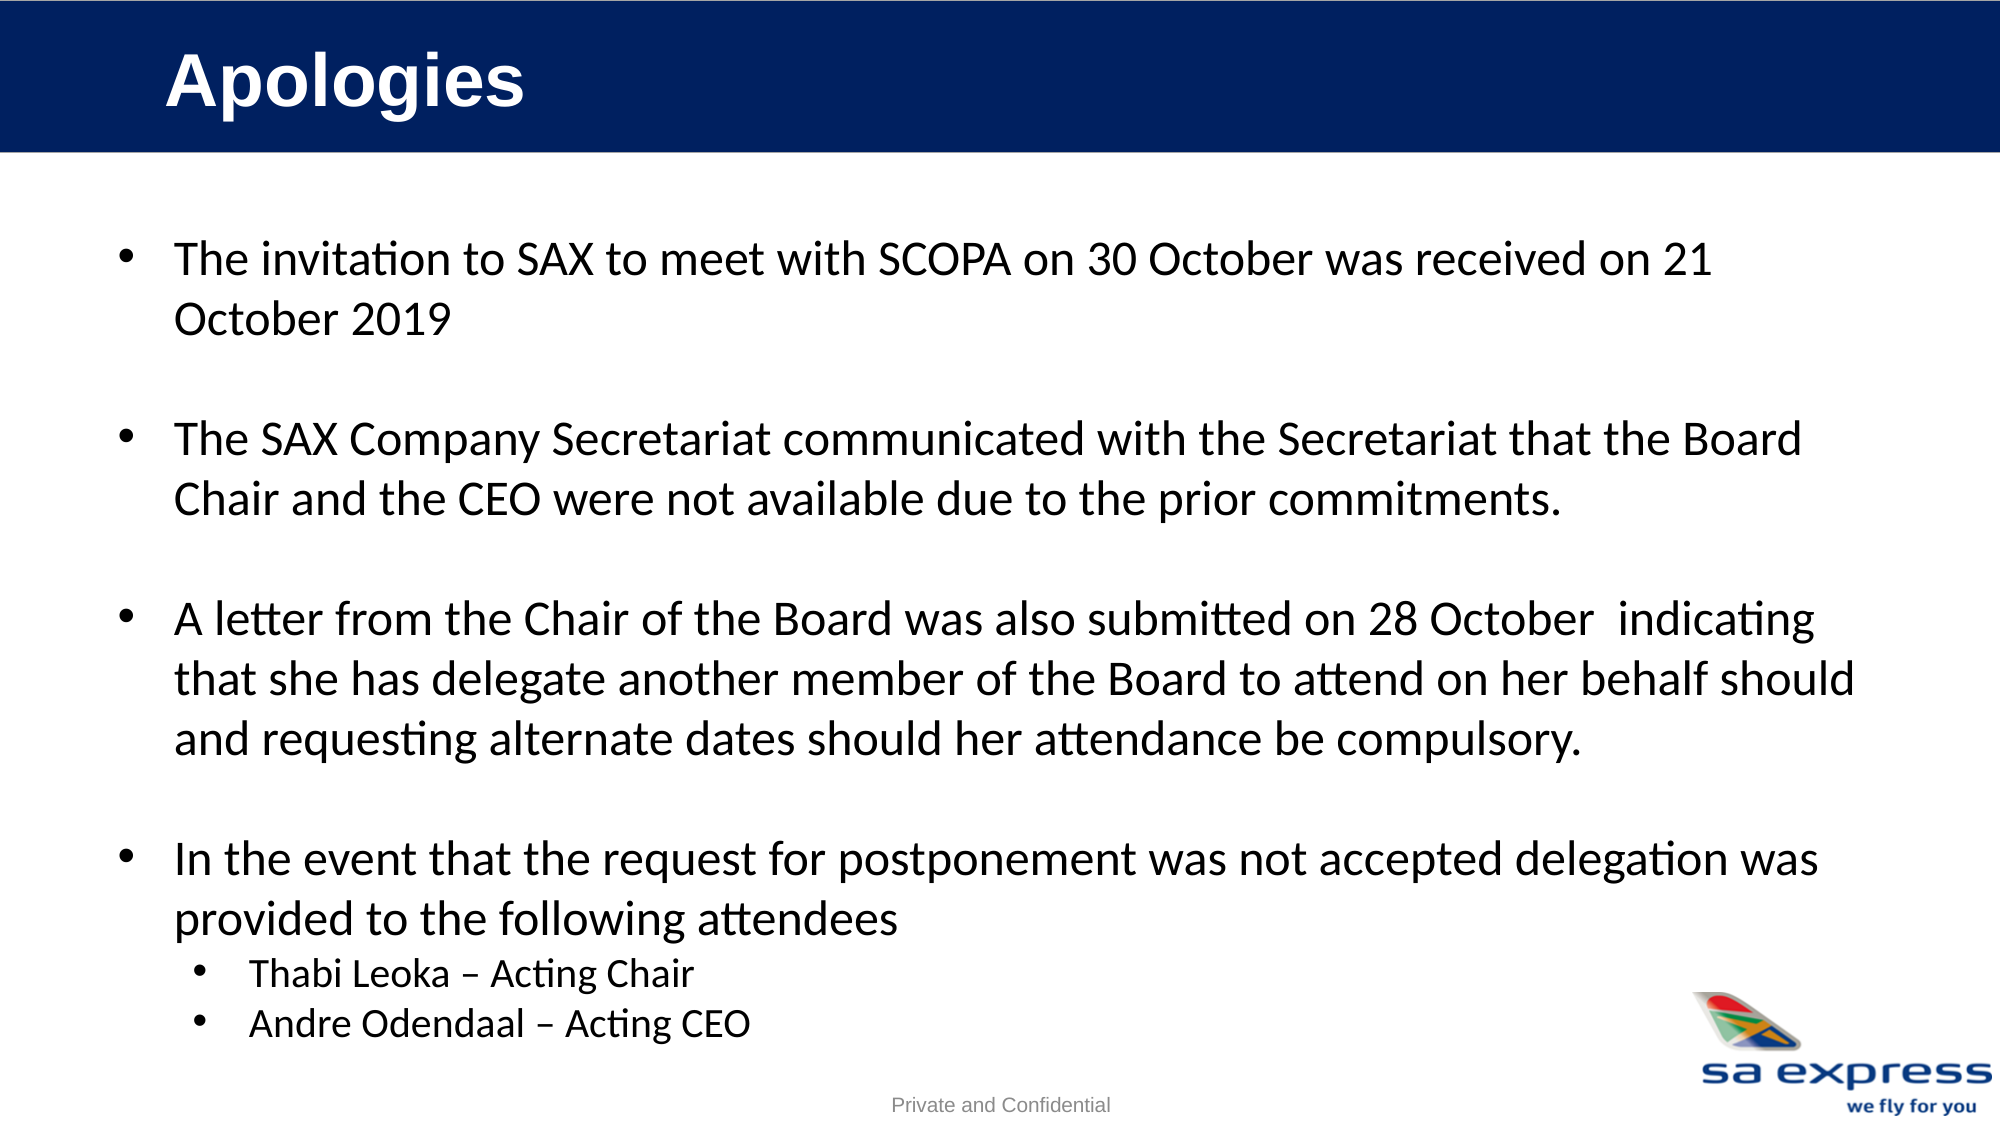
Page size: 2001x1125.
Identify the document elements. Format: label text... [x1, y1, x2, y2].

picture [1692, 992, 1992, 1116]
text_box Apologies [0, 0, 2000, 153]
text_box Private and Confidential [752, 1084, 1250, 1125]
text_box The invitation to SAX to meet with SCOPA on 30 October was received on 21 October 2019 The SAX Company Secretariat communicated with the Secretariat that the Board Chair and the CEO were not available due to the prior commitments. A letter from the Chair of the Board was also submitted on 28 October indicating that she has delegate another member of the Board to attend on her behalf should and requesting alternate dates should her attendance be compulsory. In the event that the request for postponement was not accepted delegation was provided to the following attendees Thabi Leoka – Acting Chair Andre Odendaal – Acting CEO [102, 157, 1882, 1053]
